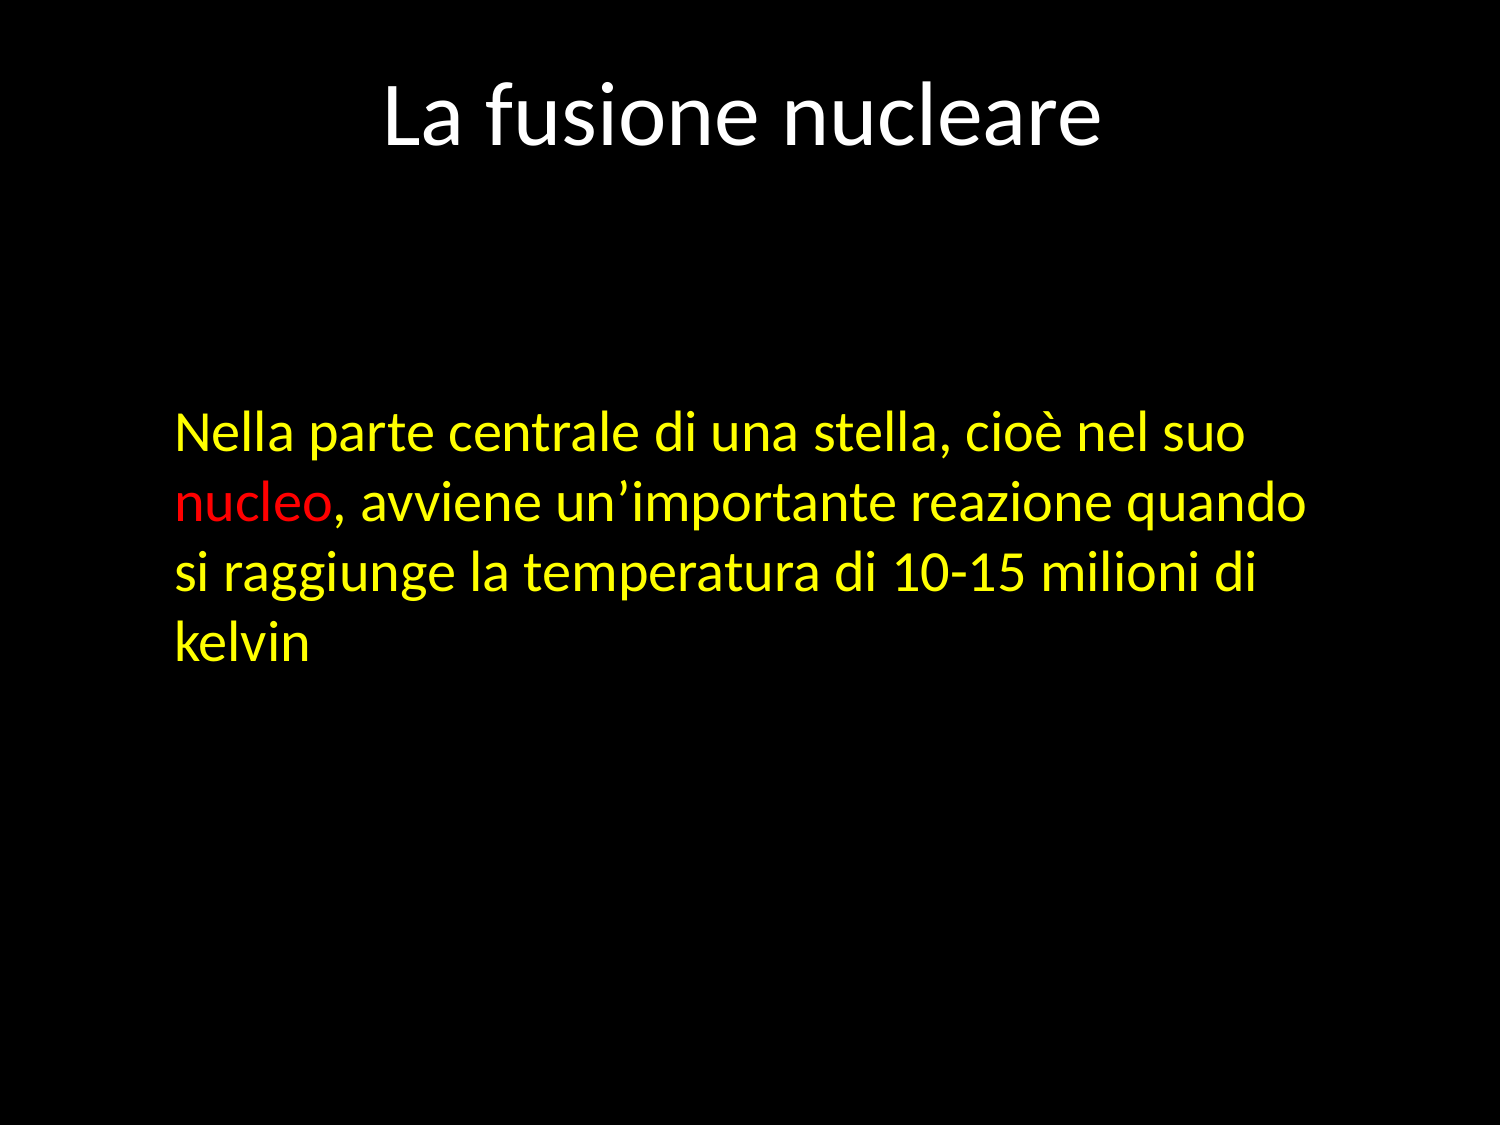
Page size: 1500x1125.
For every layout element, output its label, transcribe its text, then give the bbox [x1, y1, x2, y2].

title La fusione nucleare [75, 45, 1412, 173]
text_box Nella parte centrale di una stella, cioè nel suo nucleo, avviene un’importante reazione quando si raggiunge la temperatura di 10-15 milioni di kelvin [159, 385, 1329, 680]
